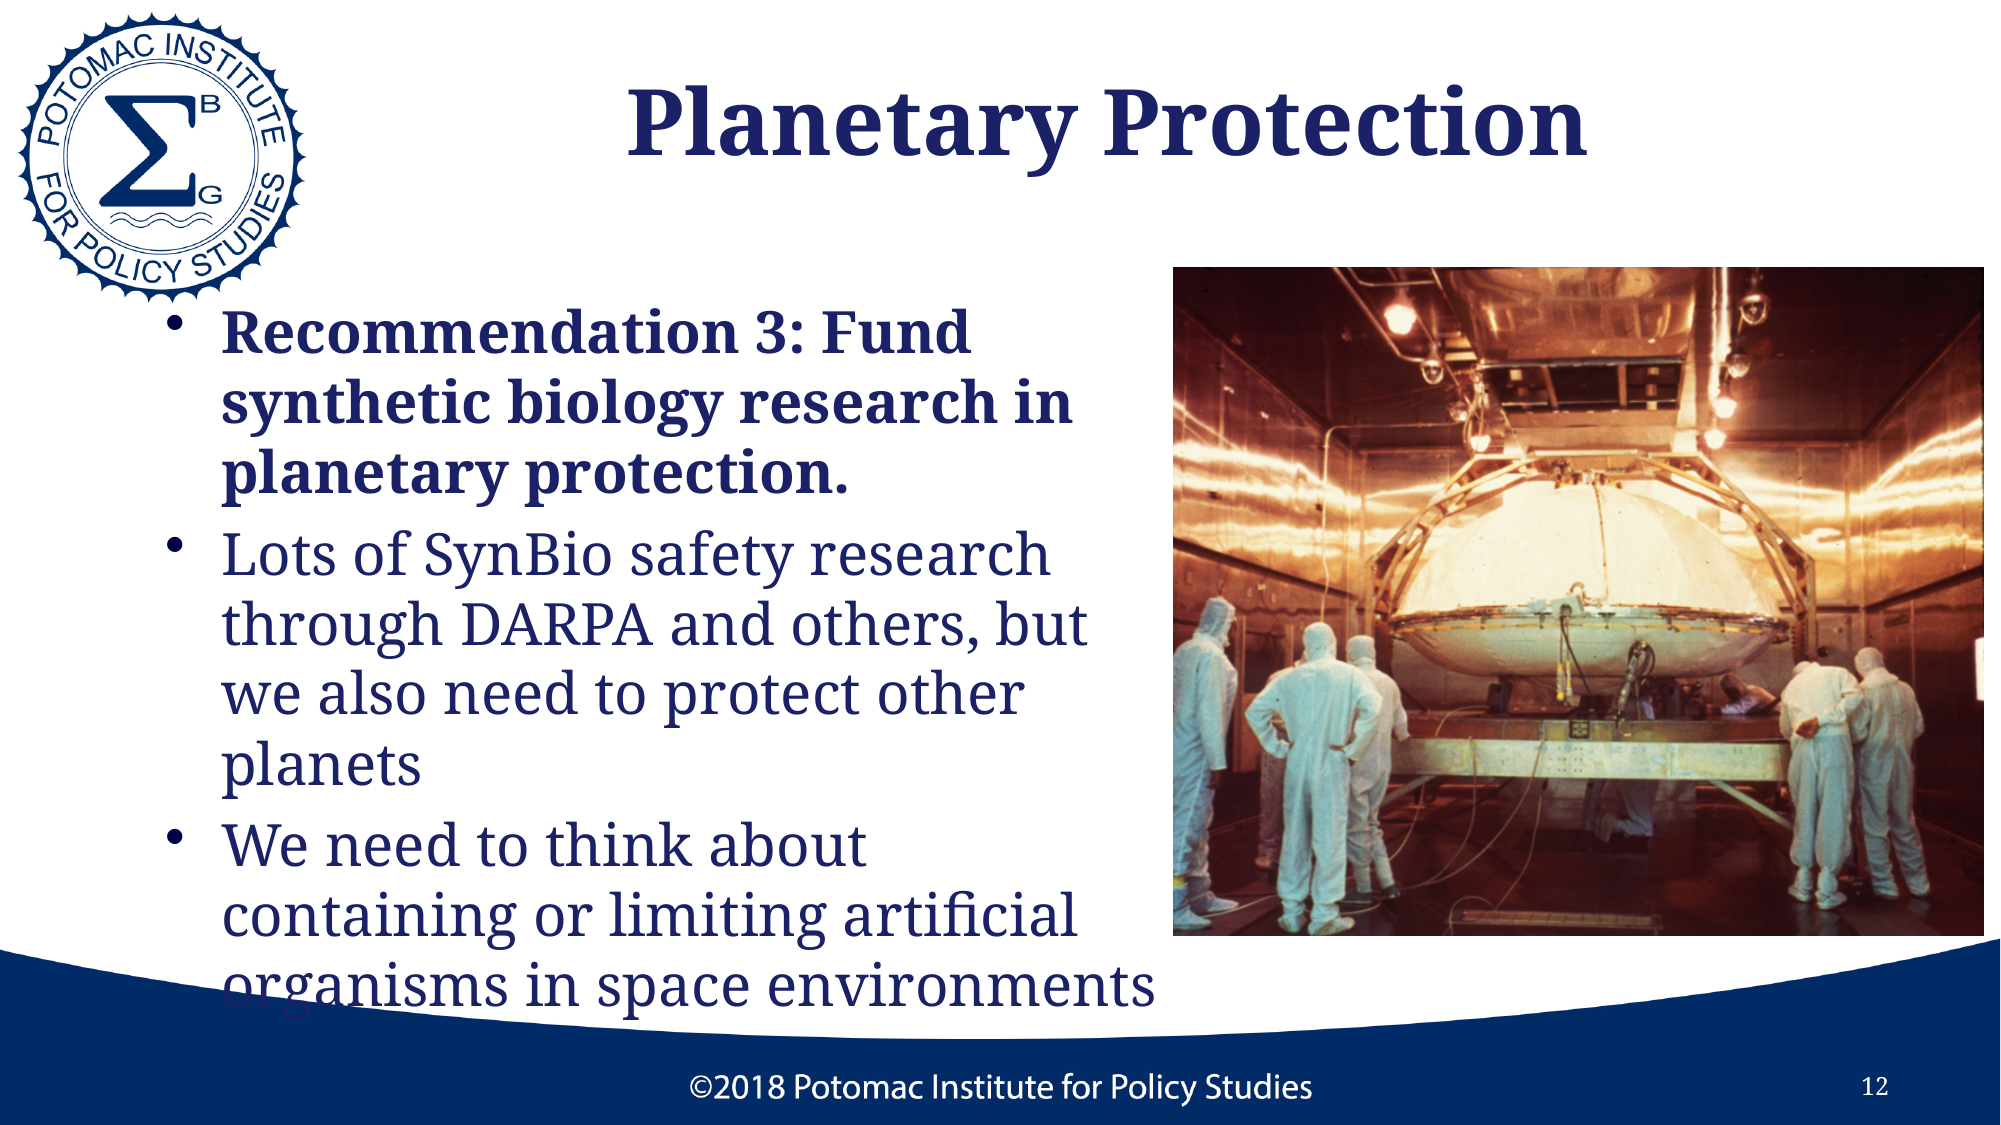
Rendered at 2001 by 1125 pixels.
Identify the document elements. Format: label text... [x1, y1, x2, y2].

slide_number 12 [1783, 1062, 1967, 1113]
title Planetary Protection [350, 24, 1867, 213]
picture [0, 0, 2001, 1125]
list Recommendation 3: Fund synthetic biology research in planetary protection. Lots of SynBio safety research through DARPA and others, but we also need to protect other planets We need to think about containing or limiting artificial organisms in space environments [150, 287, 1194, 963]
